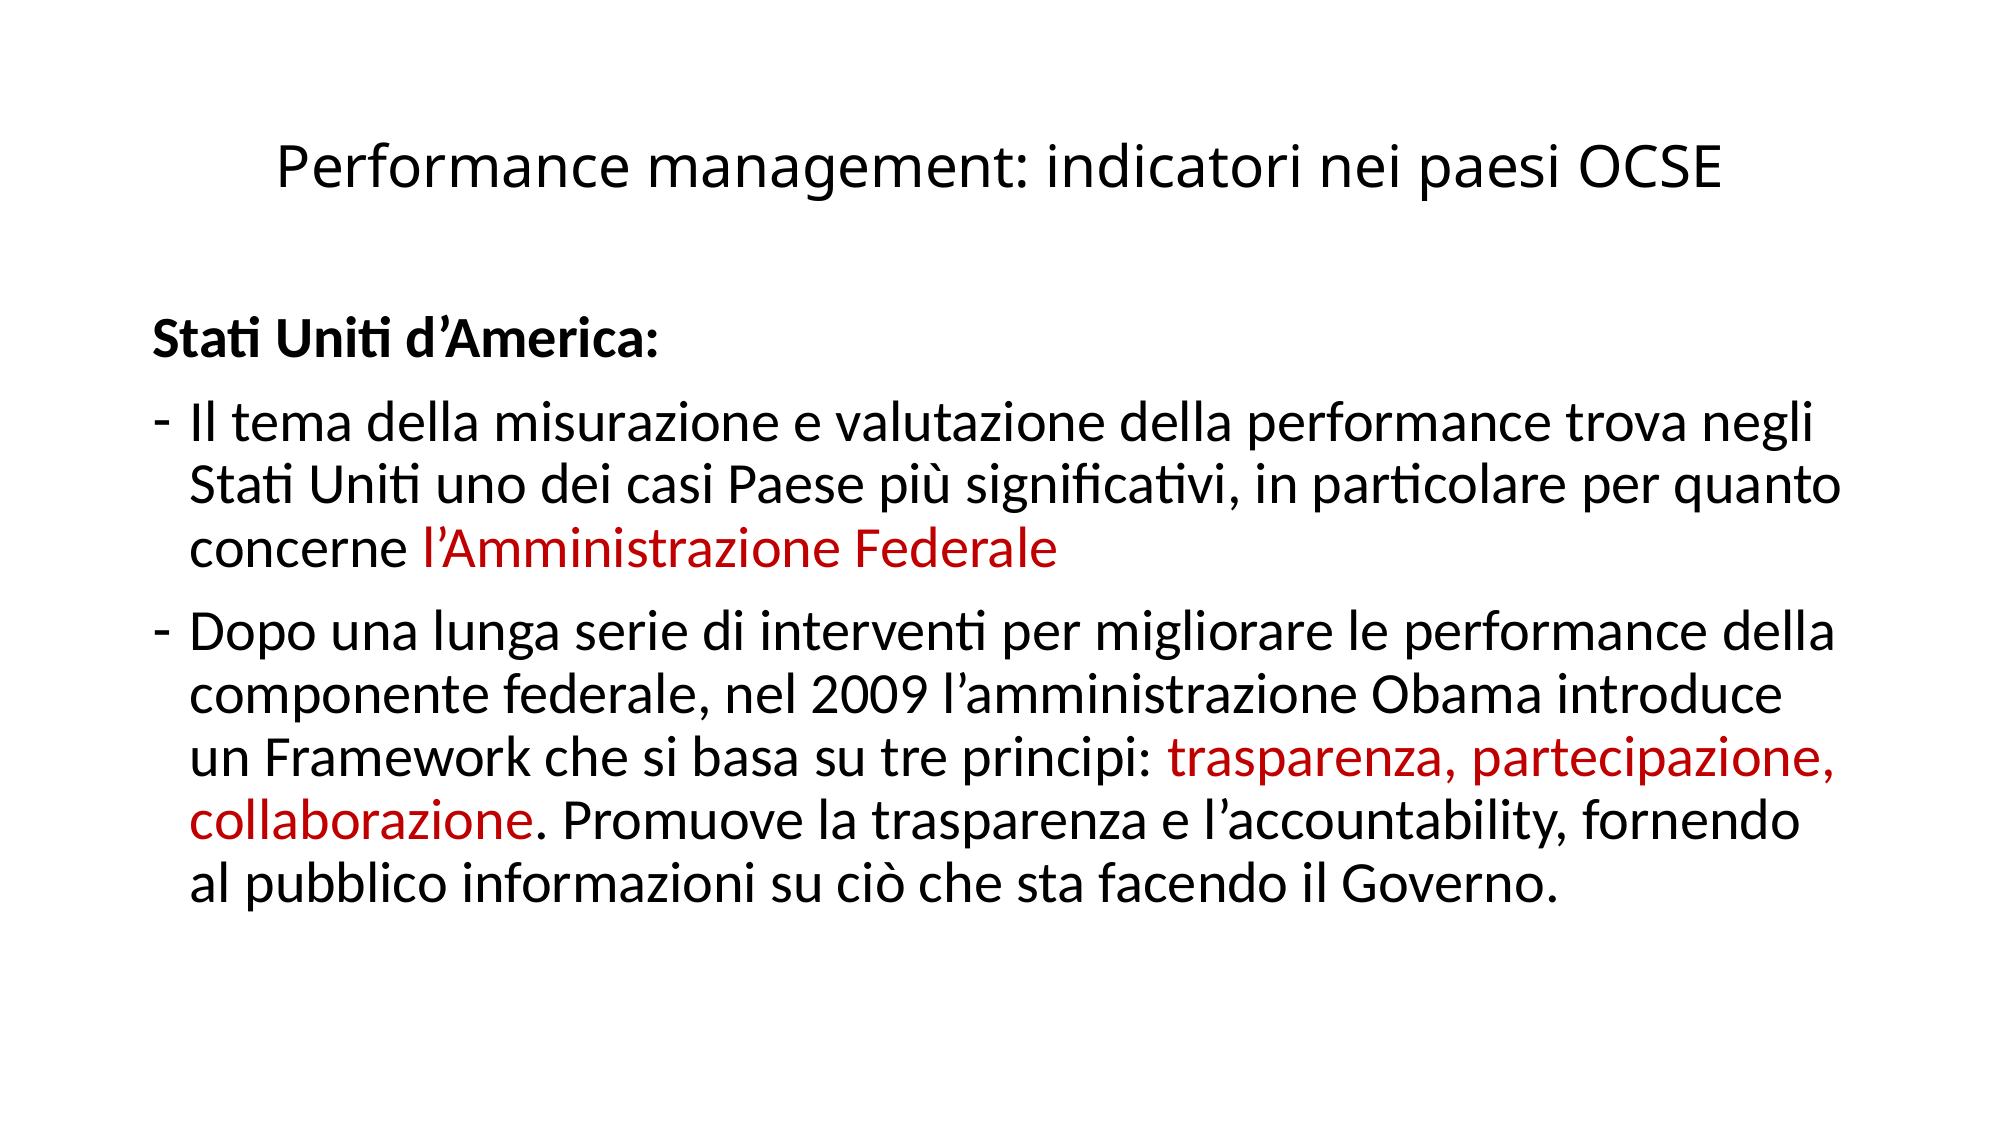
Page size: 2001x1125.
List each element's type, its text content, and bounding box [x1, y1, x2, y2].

list Stati Uniti d’America: Il tema della misurazione e valutazione della performance trova negli Stati Uniti uno dei casi Paese più significativi, in particolare per quanto concerne l’Amministrazione Federale Dopo una lunga serie di interventi per migliorare le performance della componente federale, nel 2009 l’amministrazione Obama introduce un Framework che si basa su tre principi: trasparenza, partecipazione, collaborazione. Promuove la trasparenza e l’accountability, fornendo al pubblico informazioni su ciò che sta facendo il Governo. [137, 299, 1863, 1014]
title Performance management: indicatori nei paesi OCSE [137, 59, 1863, 278]
